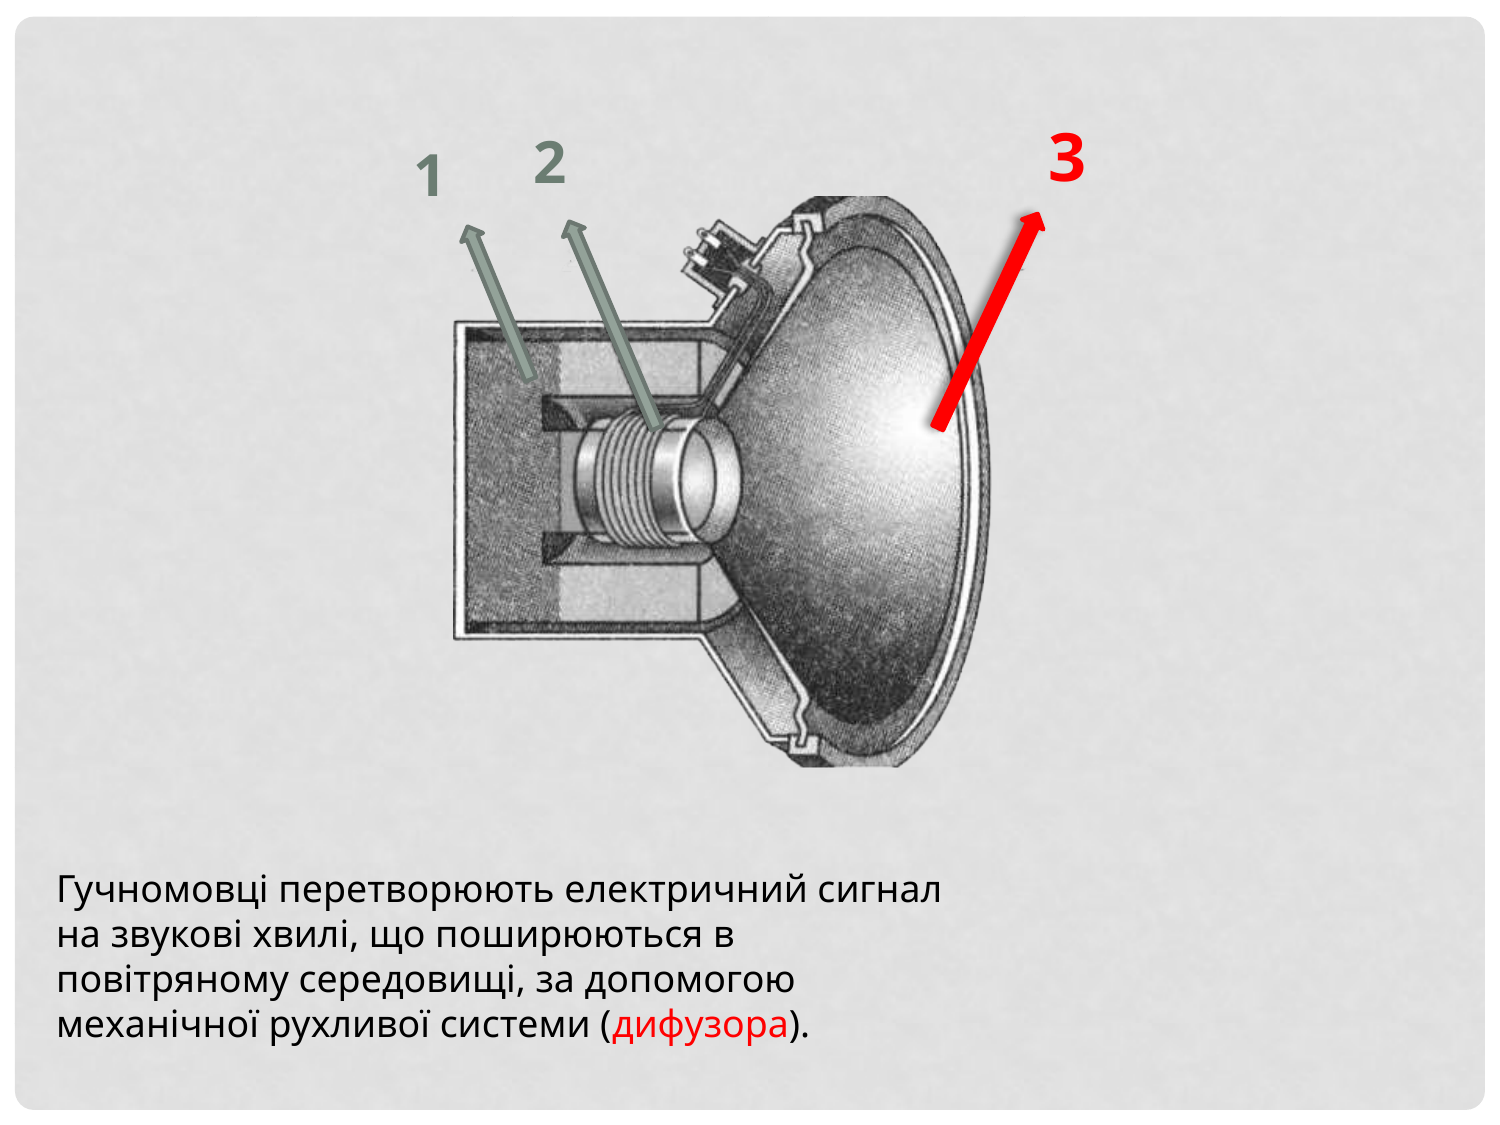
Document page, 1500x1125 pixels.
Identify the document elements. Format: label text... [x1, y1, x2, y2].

picture [452, 196, 1048, 791]
text_box 3 [1033, 107, 1102, 203]
text_box 2 [518, 117, 599, 196]
text_box Гучномовці перетворюють електричний сигнал на звукові хвилі, що поширюються в повітряному середовищі, за допомогою механічної рухливої системи (дифузора). [41, 857, 972, 1053]
text_box 1 [398, 131, 462, 216]
